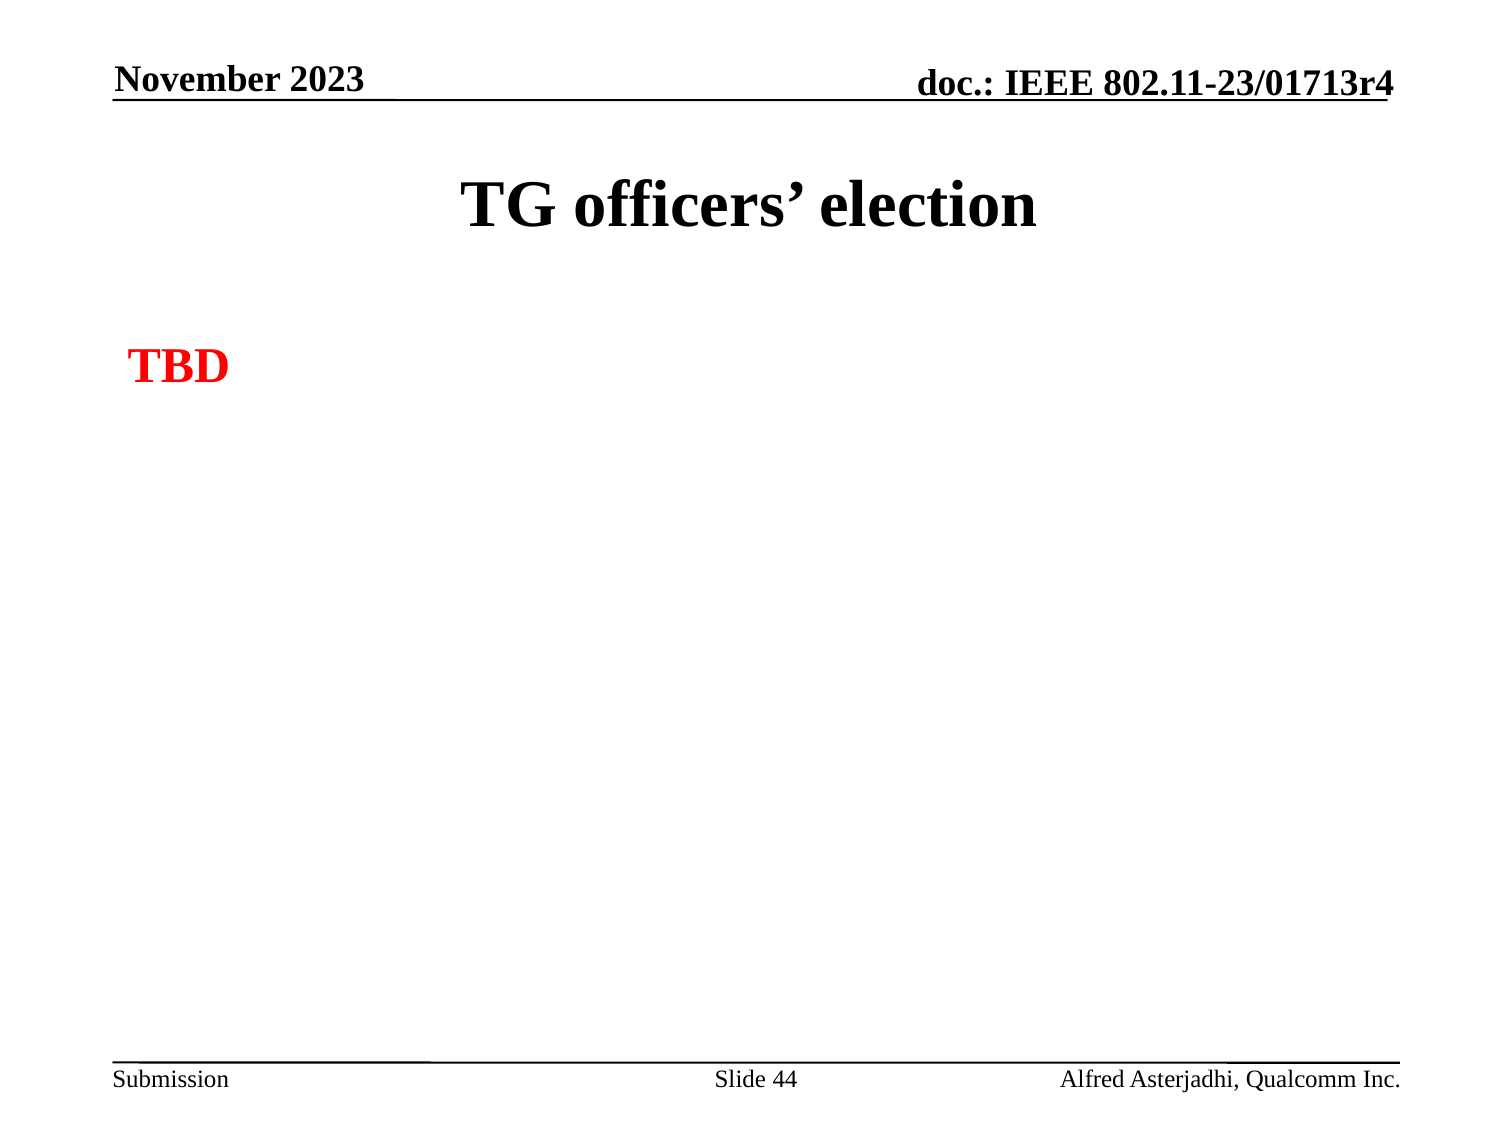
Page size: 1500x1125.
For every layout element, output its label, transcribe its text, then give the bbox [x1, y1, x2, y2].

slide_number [114, 54, 423, 100]
slide_number Slide 44 [712, 1061, 800, 1123]
list TBD [112, 324, 1388, 1000]
title TG officers’ election [112, 112, 1388, 288]
footer Alfred Asterjadhi, Qualcomm Inc. [878, 1061, 1402, 1093]
